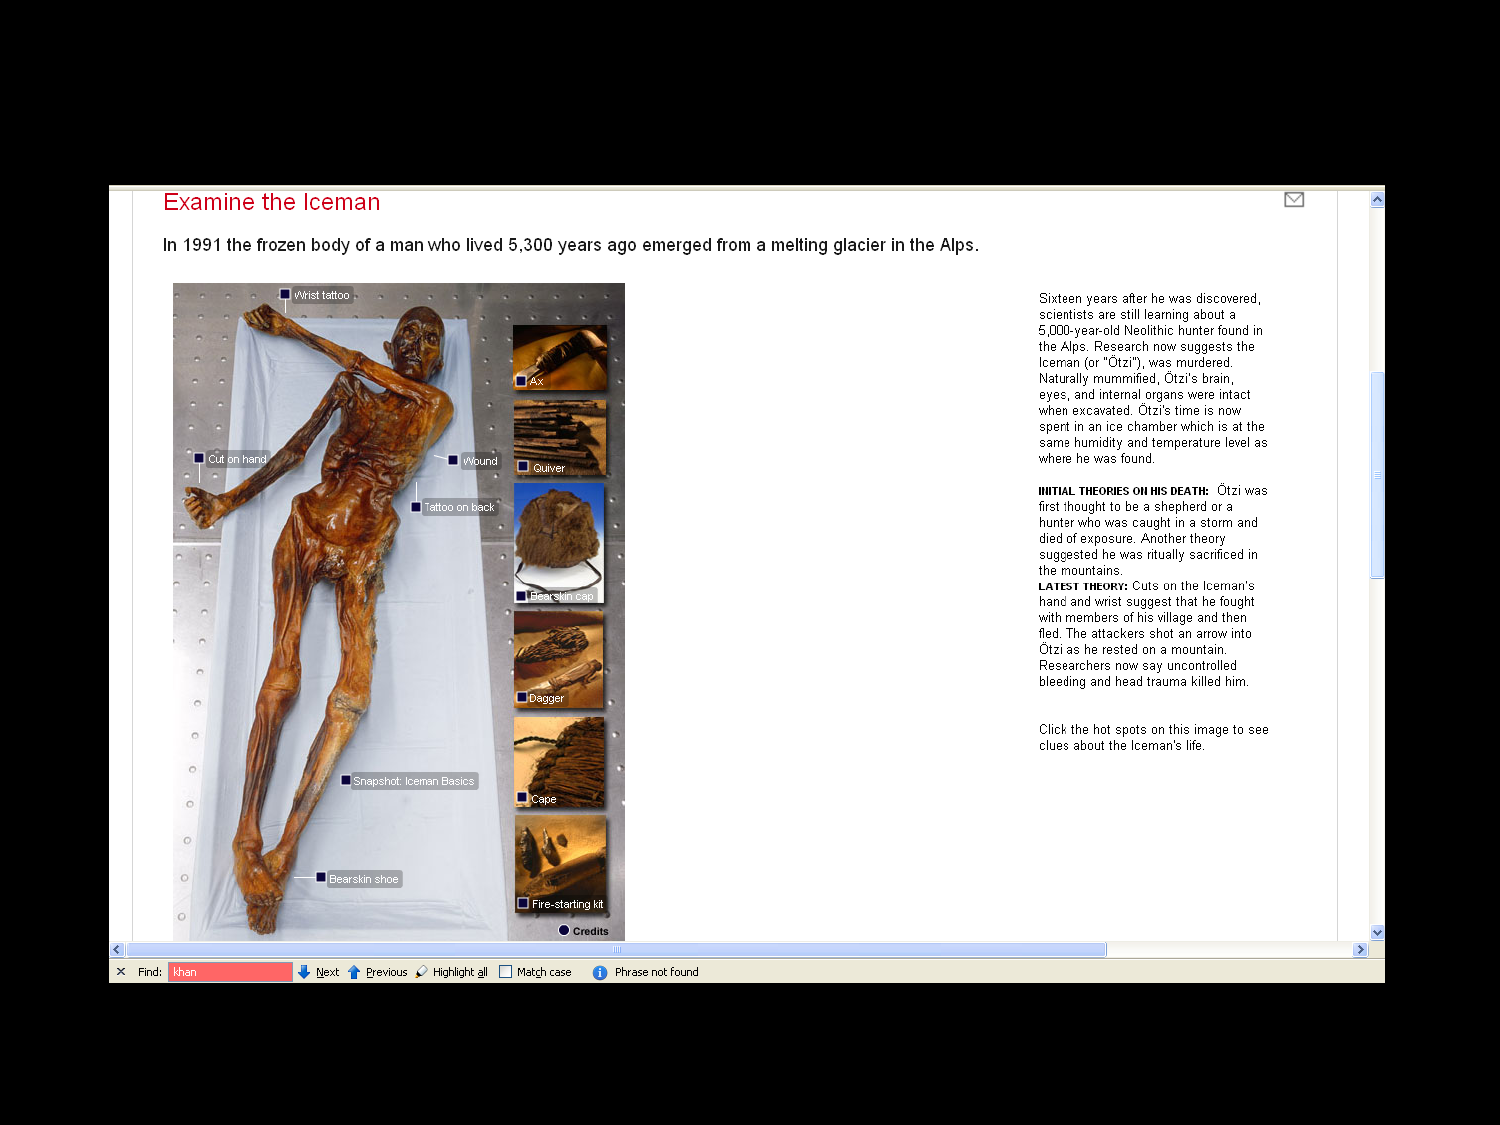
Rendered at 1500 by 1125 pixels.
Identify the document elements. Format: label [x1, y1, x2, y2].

picture [109, 185, 1385, 983]
